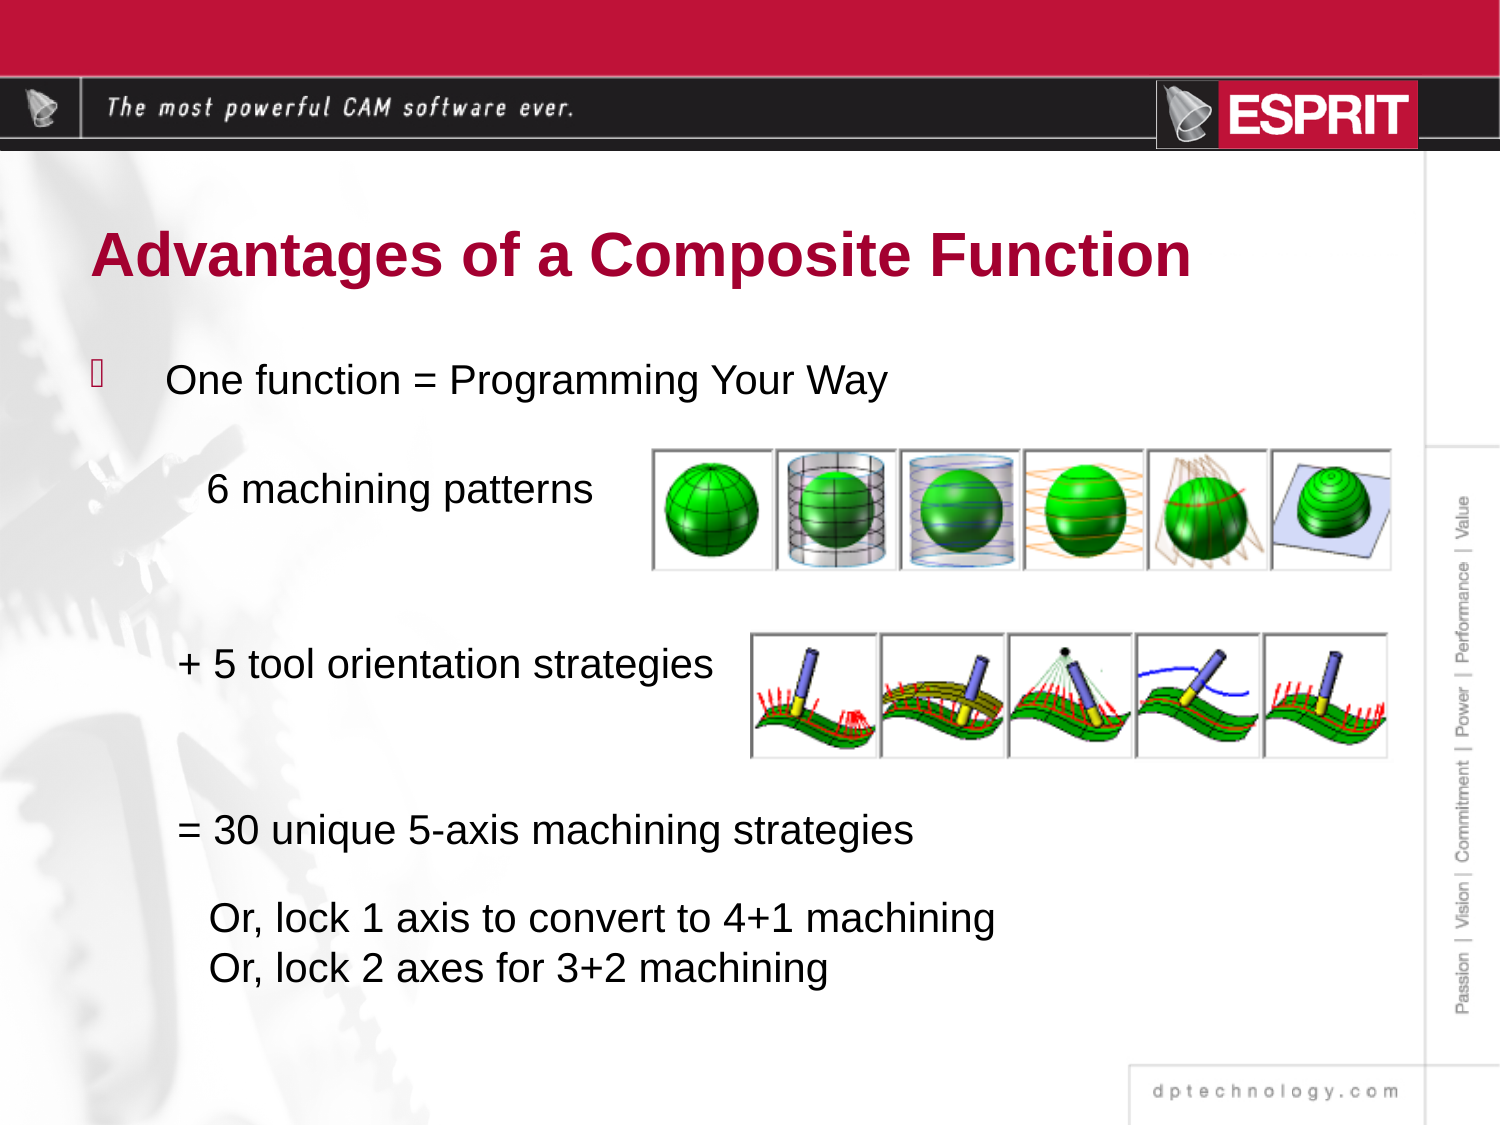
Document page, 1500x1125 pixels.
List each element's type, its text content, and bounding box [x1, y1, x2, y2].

text_box Or, lock 1 axis to convert to 4+1 machining Or, lock 2 axes for 3+2 machining [193, 883, 1050, 998]
title Advantages of a Composite Function [74, 157, 1426, 344]
text_box + 5 tool orientation strategies [162, 629, 747, 695]
text_box 6 machining patterns [168, 454, 638, 519]
text_box = 30 unique 5-axis machining strategies [162, 795, 1000, 861]
picture [0, 0, 1500, 1125]
list One function = Programming Your Way [74, 344, 1426, 438]
